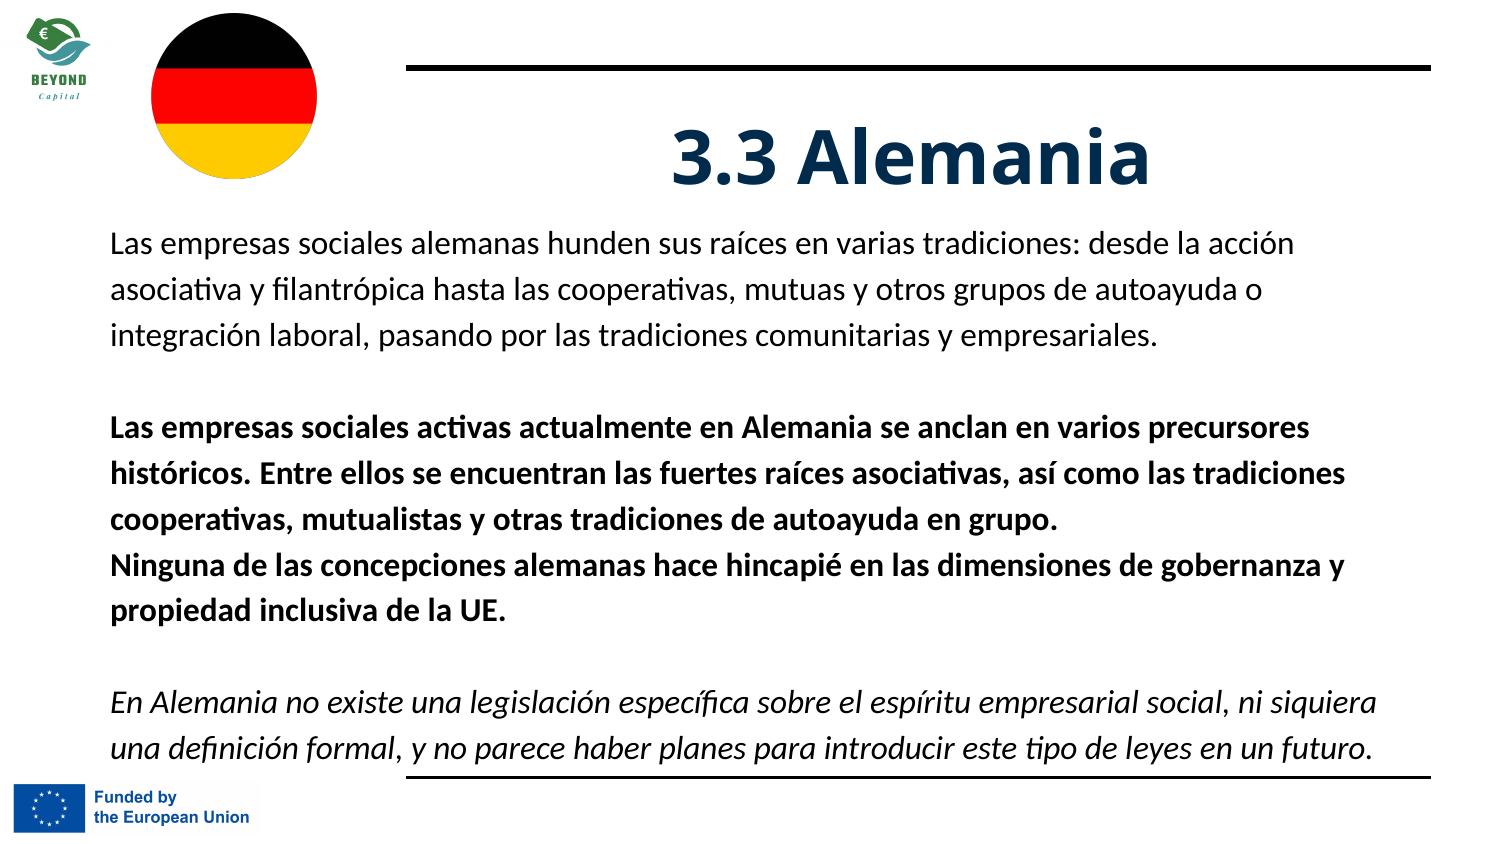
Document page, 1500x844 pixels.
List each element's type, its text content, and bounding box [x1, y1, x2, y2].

picture [0, 0, 372, 179]
picture [5, 781, 262, 836]
list Las empresas sociales alemanas hunden sus raíces en varias tradiciones: desde la acción asociativa y filantrópica hasta las cooperativas, mutuas y otros grupos de autoayuda o integración laboral, pasando por las tradiciones comunitarias y empresariales. Las empresas sociales activas actualmente en Alemania se anclan en varios precursores históricos. Entre ellos se encuentran las fuertes raíces asociativas, así como las tradiciones cooperativas, mutualistas y otras tradiciones de autoayuda en grupo. Ninguna de las concepciones alemanas hace hincapié en las dimensiones de gobernanza y propiedad inclusiva de la UE. En Alemania no existe una legislación específica sobre el espíritu empresarial social, ni siquiera una definición formal, y no parece haber planes para introducir este tipo de leyes en un futuro. próximo.. [95, 200, 1431, 694]
title 3.3 Alemania [393, 94, 1431, 199]
